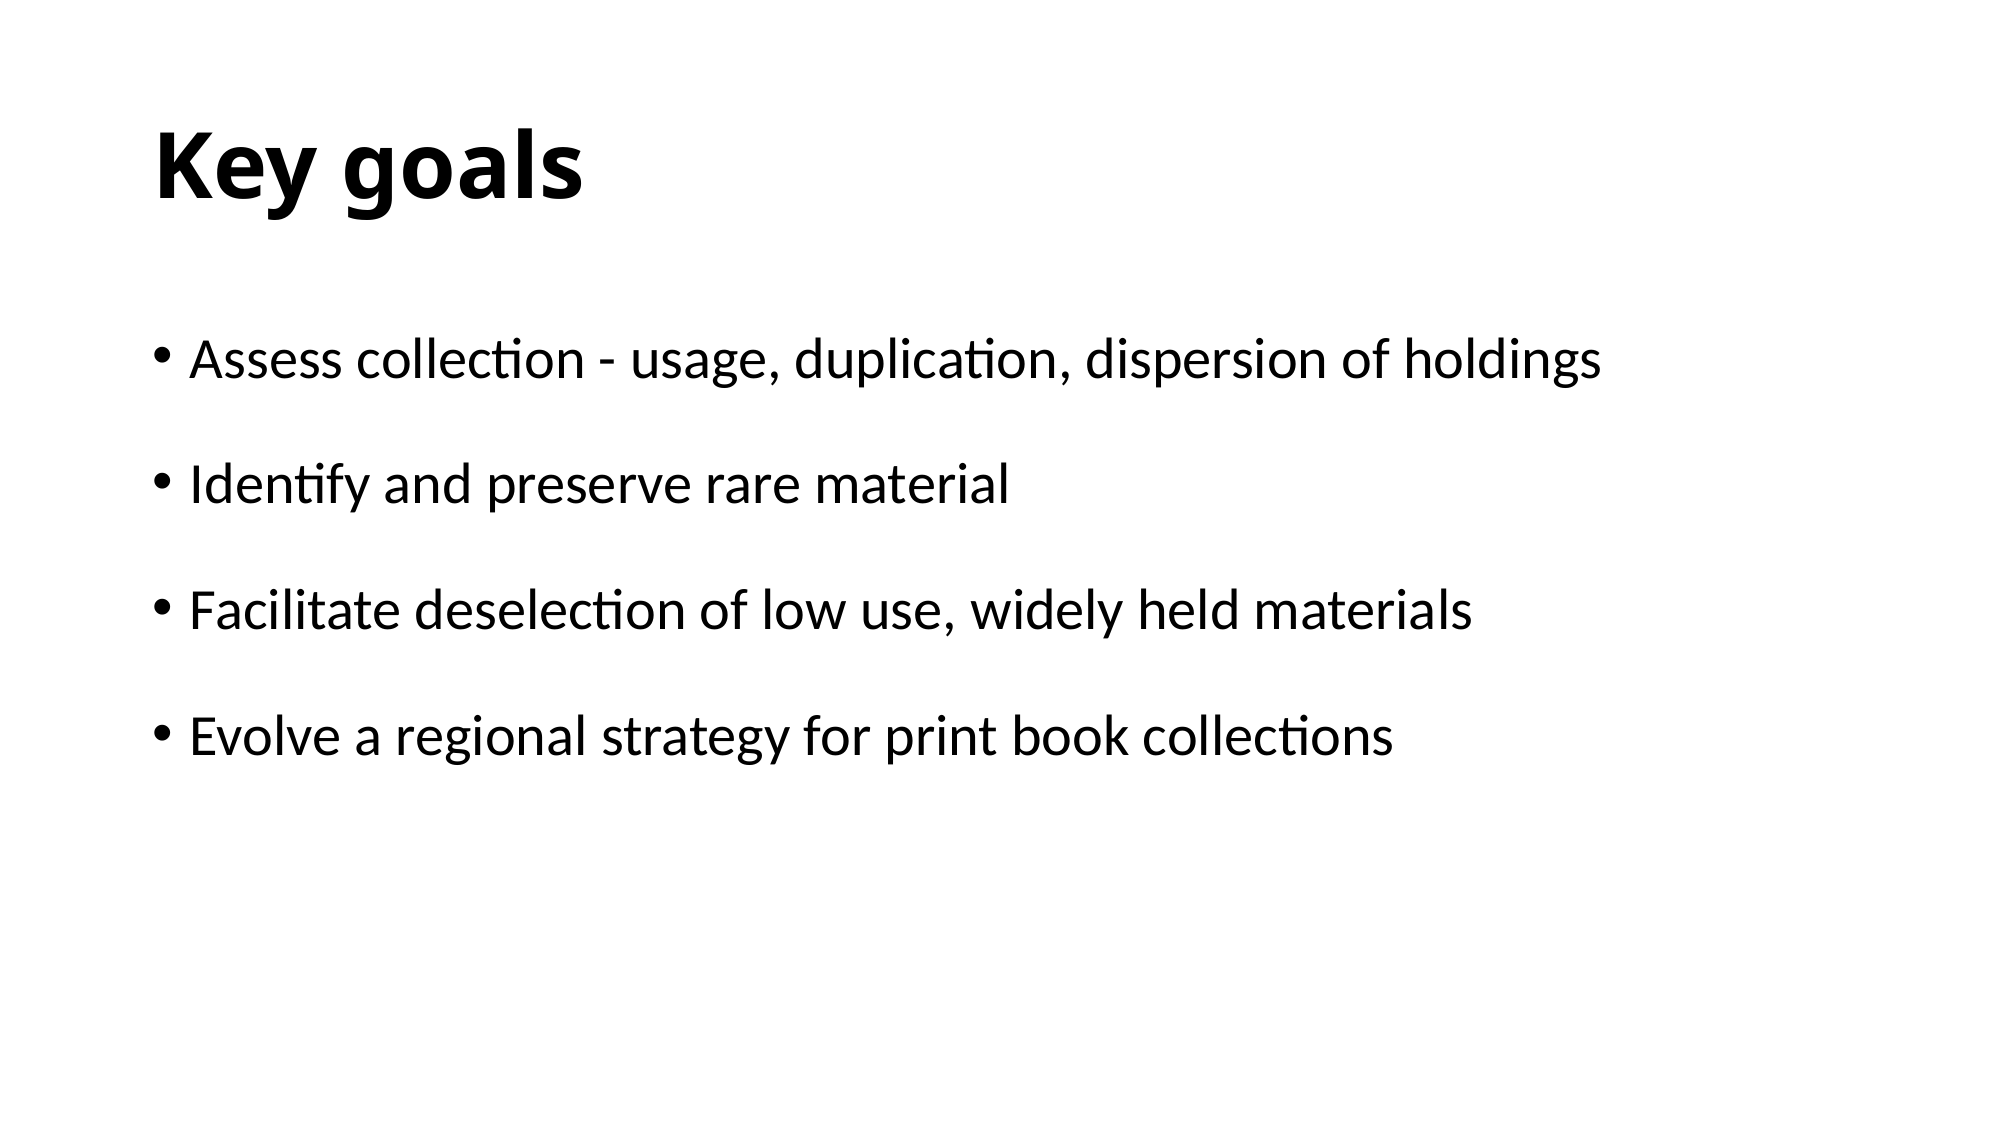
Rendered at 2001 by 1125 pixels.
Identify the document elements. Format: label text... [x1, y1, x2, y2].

title Key goals [137, 59, 1863, 277]
list Assess collection - usage, duplication, dispersion of holdings Identify and preserve rare material Facilitate deselection of low use, widely held materials Evolve a regional strategy for print book collections [137, 277, 1863, 992]
